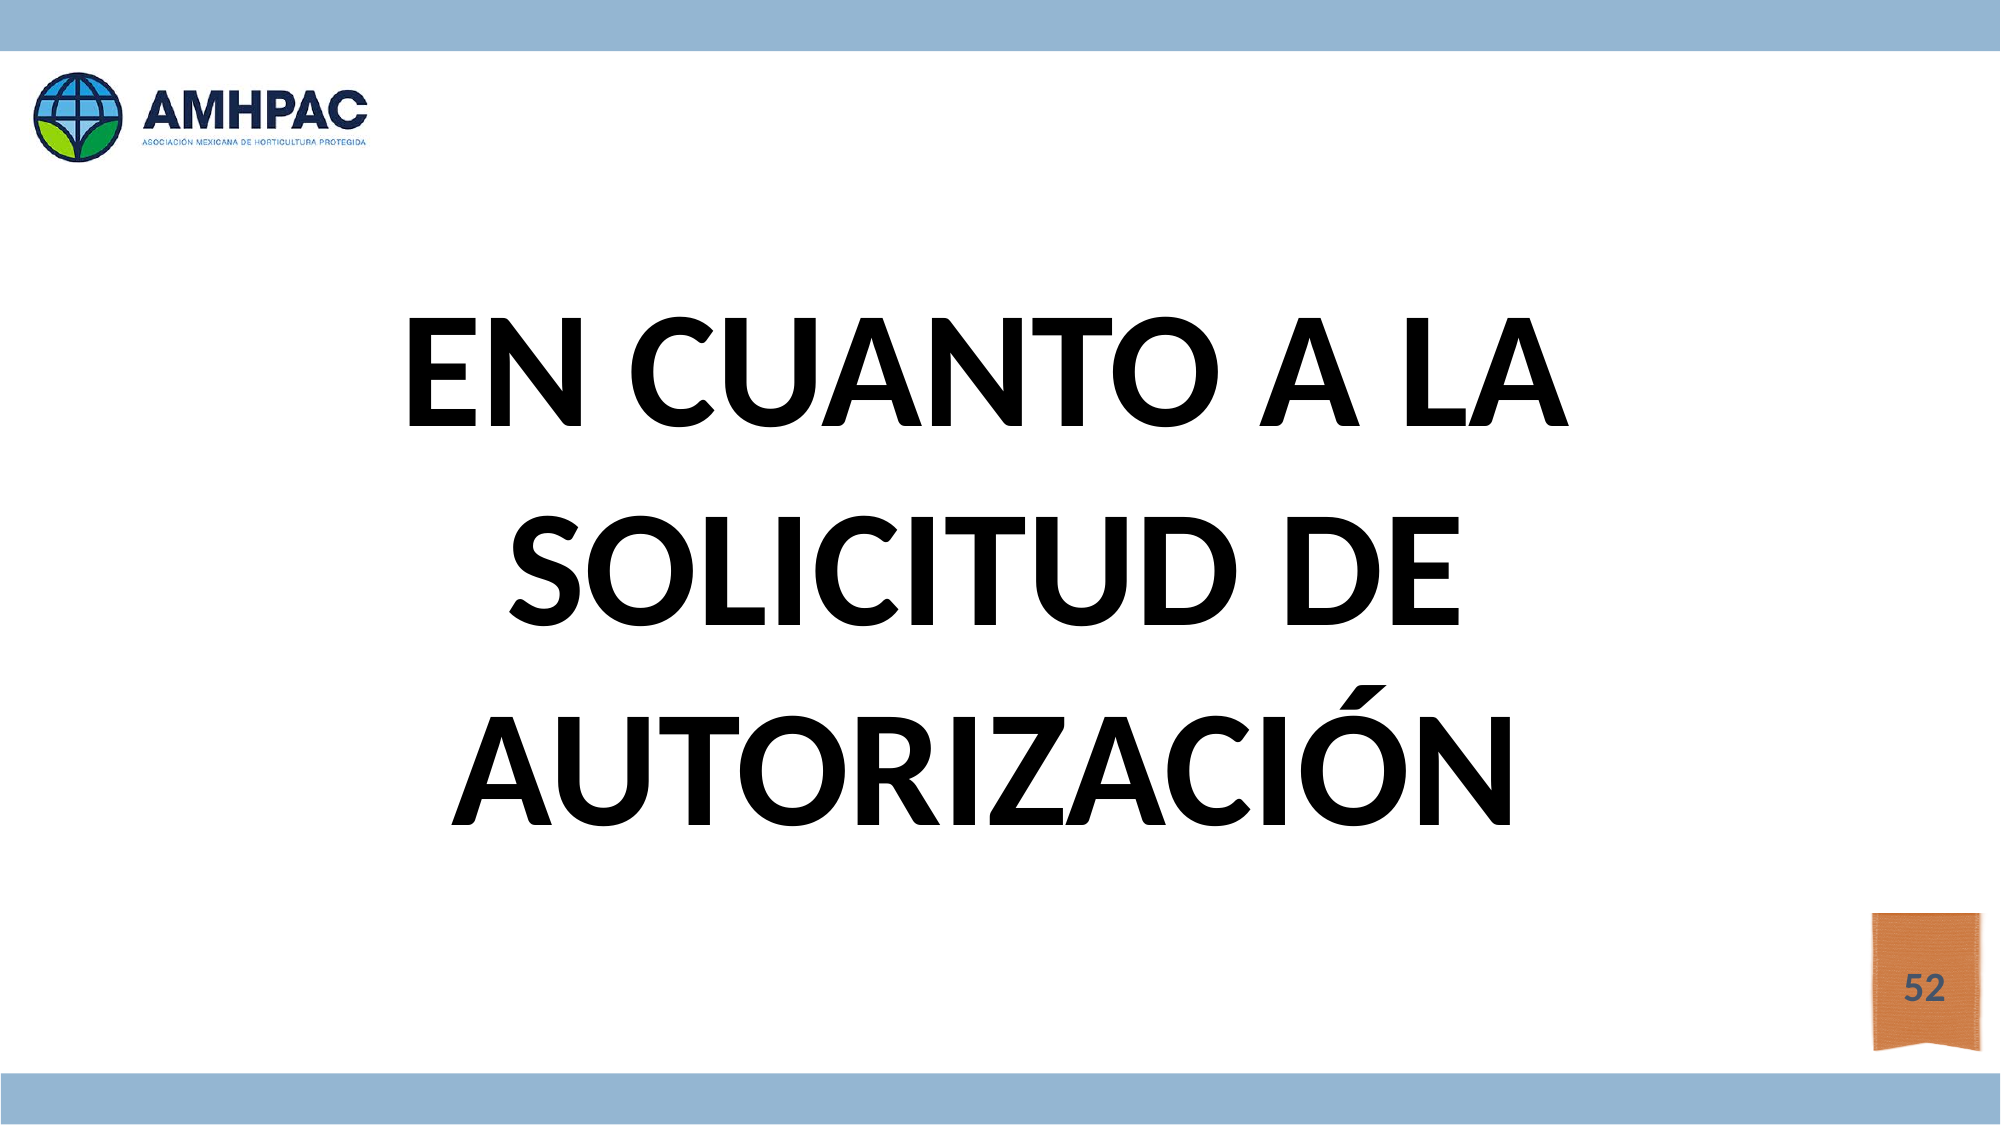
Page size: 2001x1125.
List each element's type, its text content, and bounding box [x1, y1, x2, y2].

picture [29, 71, 375, 163]
text_box 52 [1510, 952, 1961, 1013]
text_box EN CUANTO A LA SOLICITUD DE AUTORIZACIÓN [156, 251, 1816, 867]
